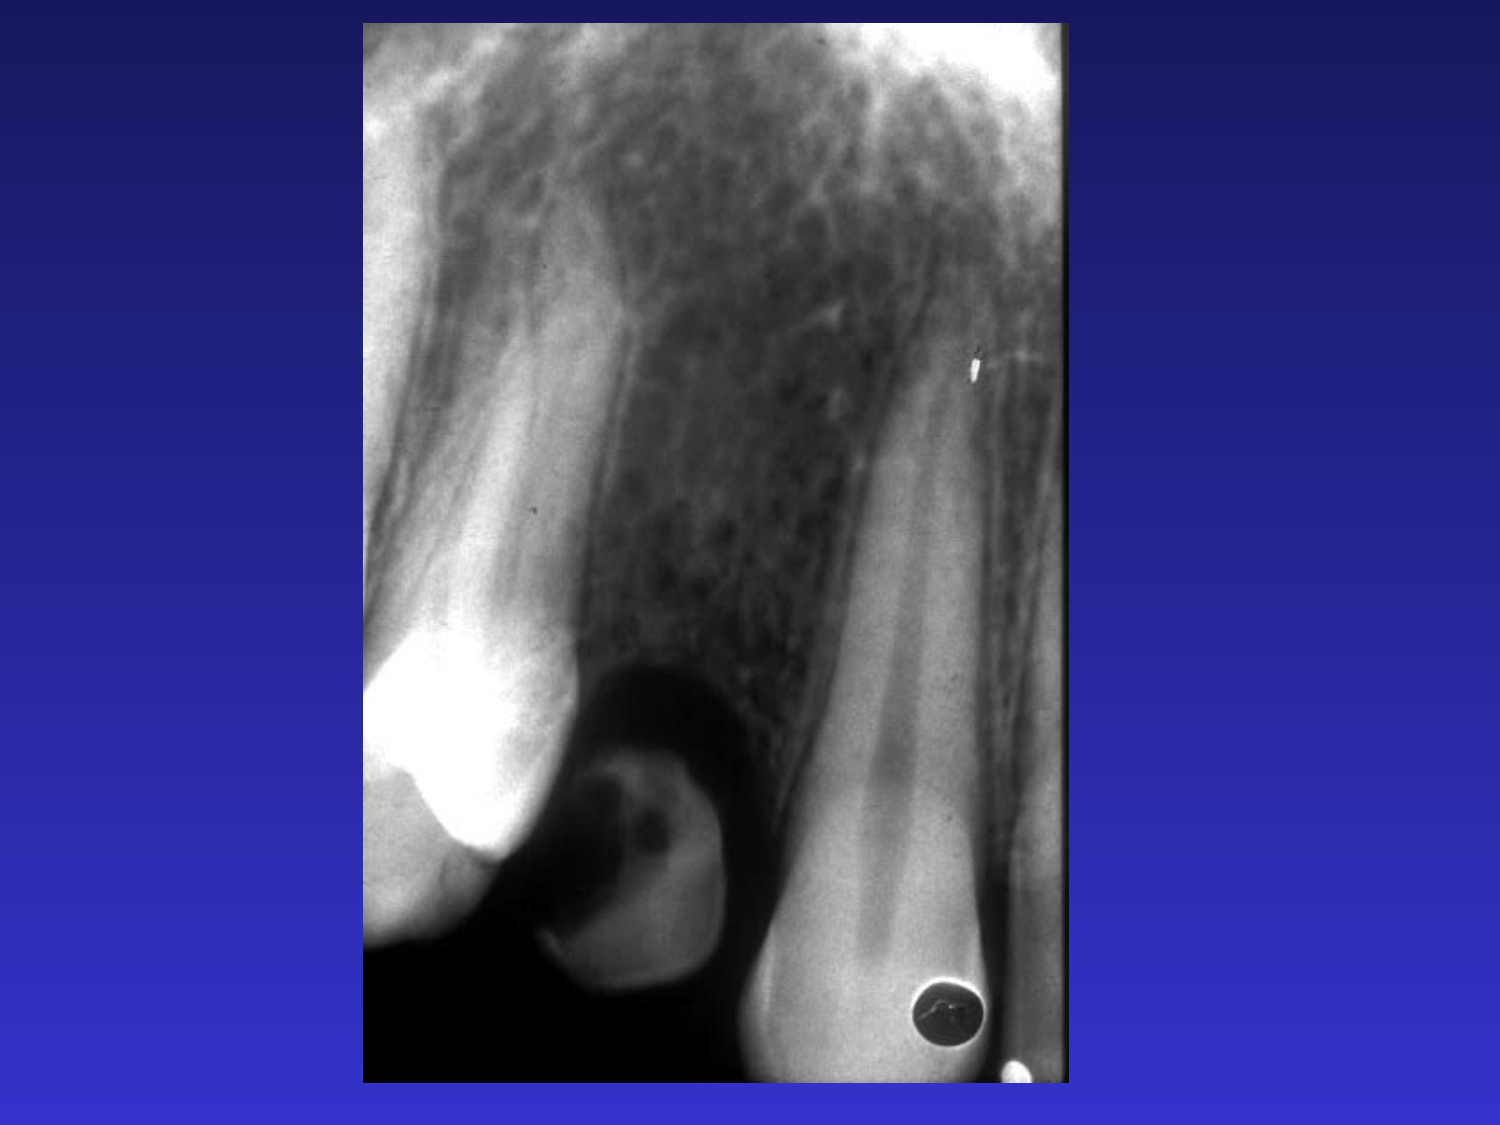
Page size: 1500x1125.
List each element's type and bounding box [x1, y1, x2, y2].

picture [363, 23, 1070, 1083]
